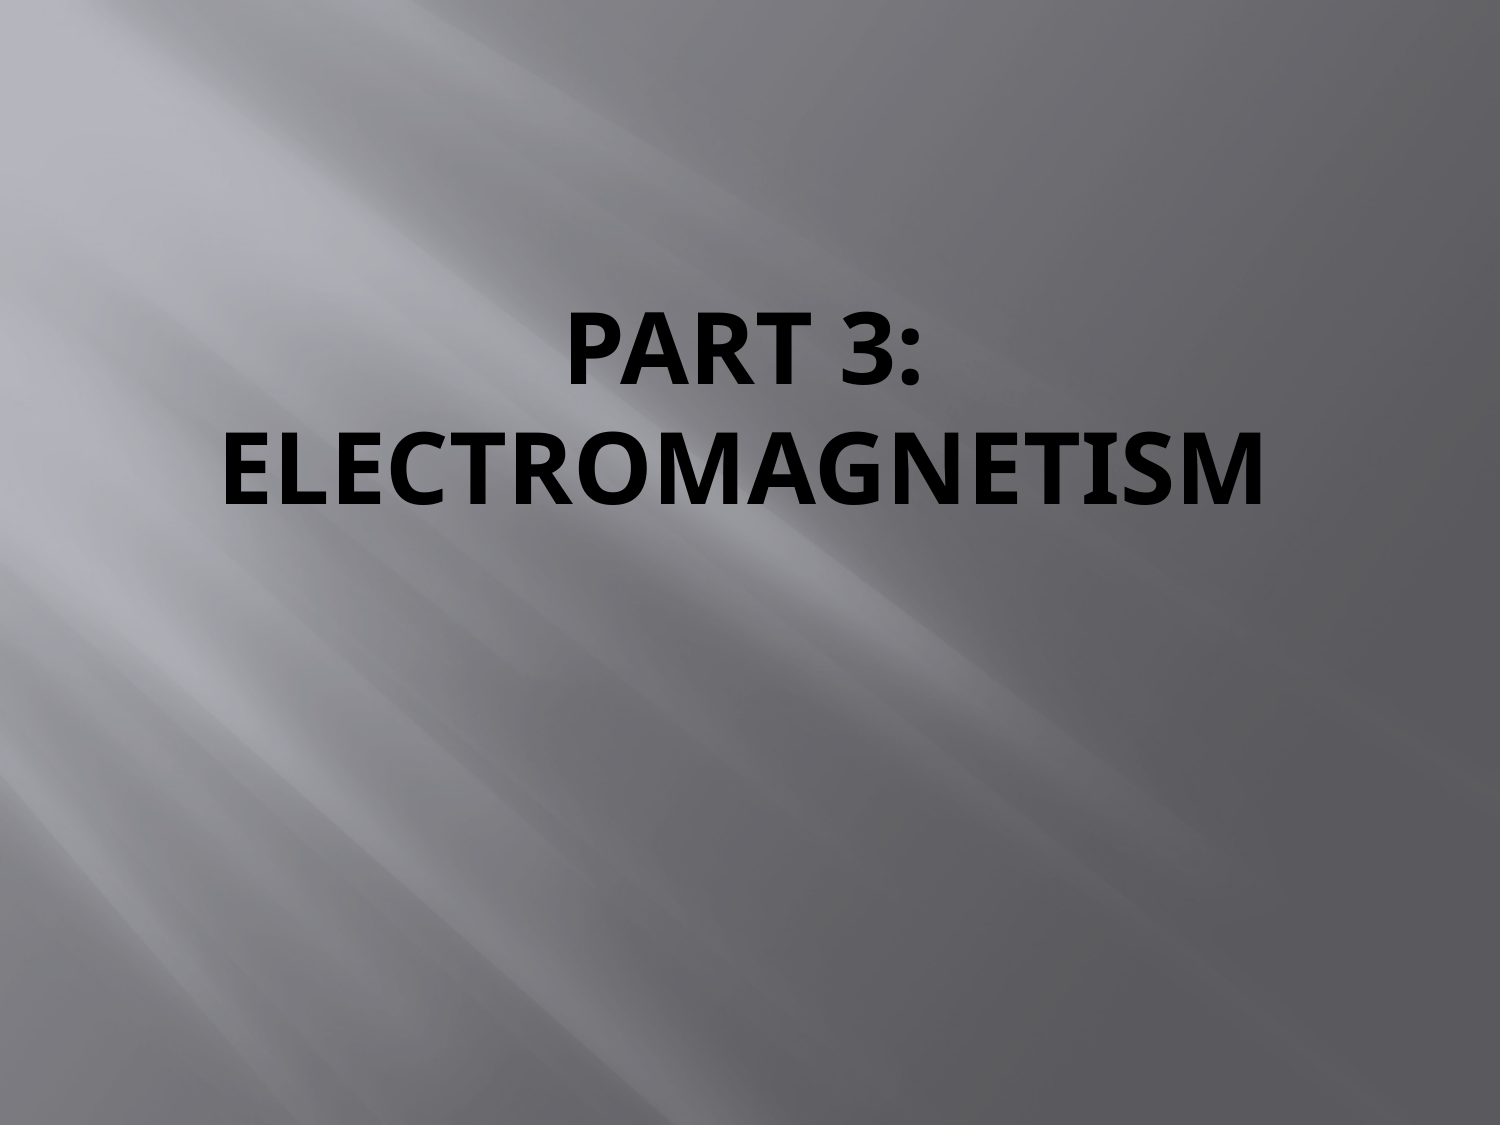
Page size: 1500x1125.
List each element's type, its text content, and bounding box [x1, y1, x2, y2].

title Part 3: Electromagnetism [69, 224, 1420, 525]
